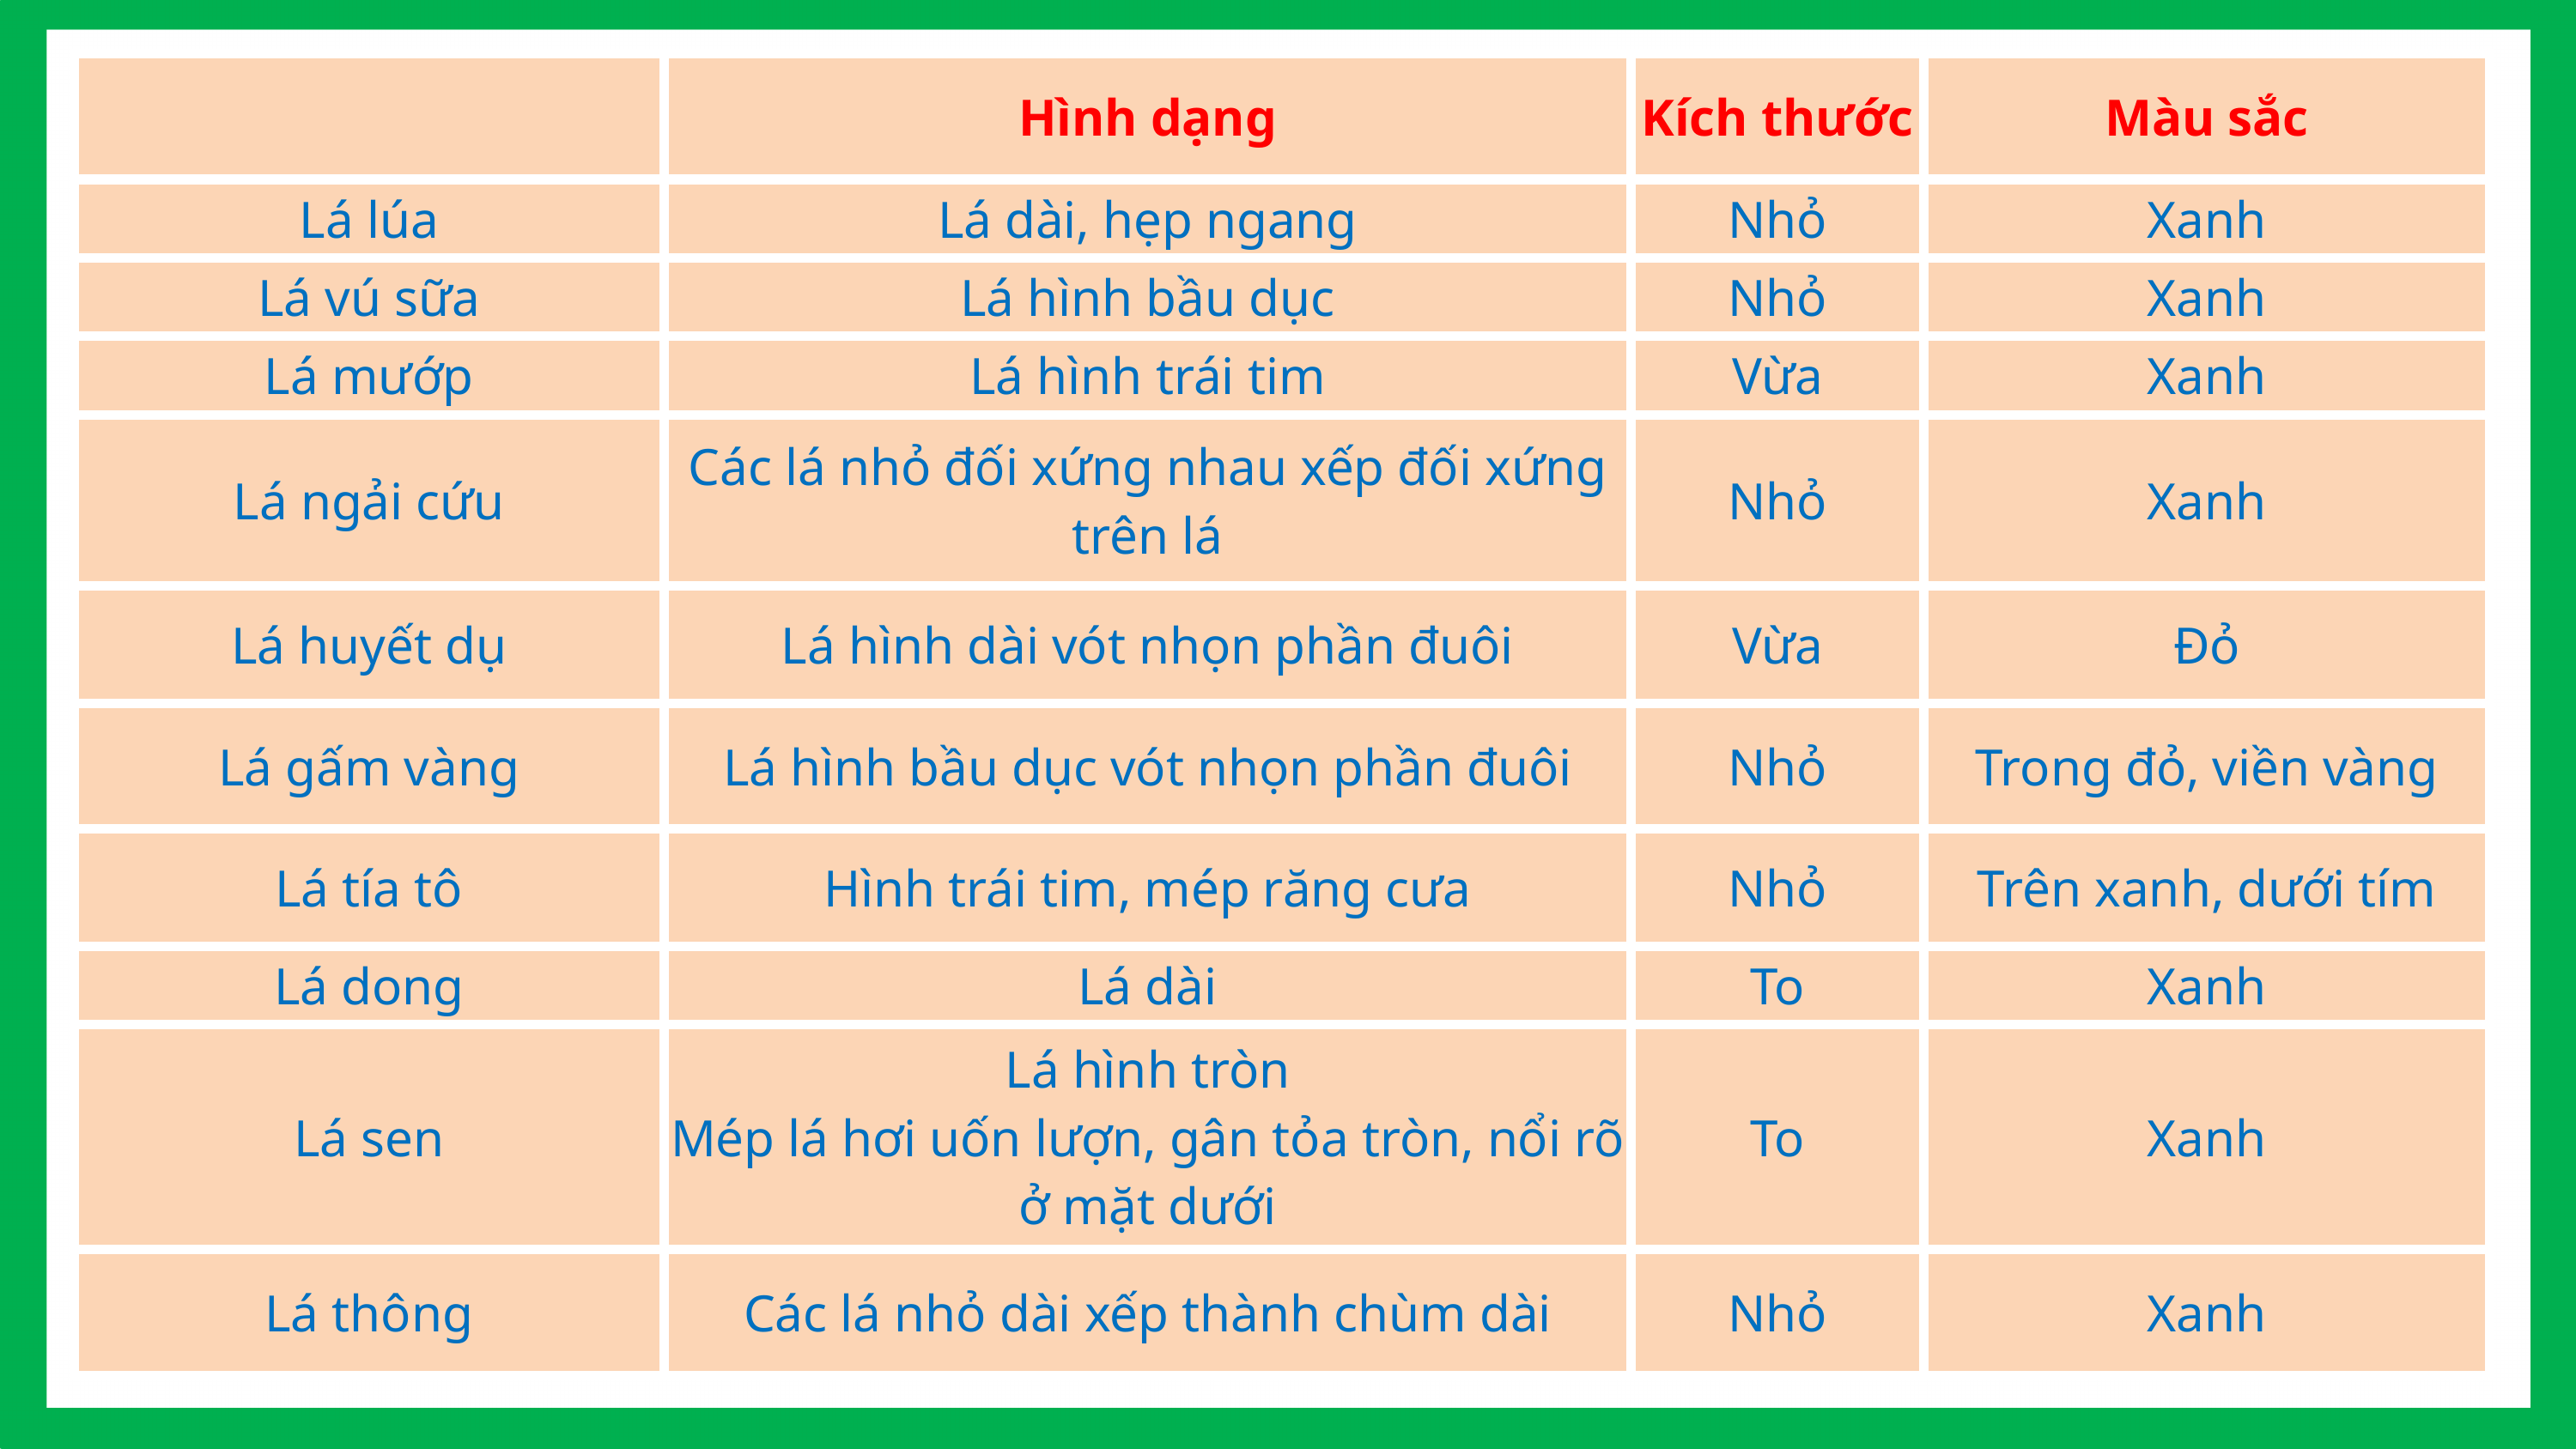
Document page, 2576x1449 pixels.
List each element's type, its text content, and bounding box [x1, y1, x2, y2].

table_cell Lá hình tròn Mép lá hơi uốn lượn, gân tỏa tròn, nổi rõ ở mặt dưới [669, 1029, 1626, 1245]
table_cell Các lá nhỏ đối xứng nhau xếp đối xứng trên lá [669, 420, 1626, 581]
table_header Hình dạng [669, 58, 1626, 174]
table_cell Lá dài [669, 951, 1626, 1020]
table_header Kích thước [1636, 58, 1919, 174]
table_cell To [1636, 951, 1919, 1020]
table_cell Lá huyết dụ [79, 591, 659, 699]
table_cell Các lá nhỏ dài xếp thành chùm dài [669, 1254, 1626, 1371]
table_cell Hình trái tim, mép răng cưa [669, 834, 1626, 942]
table_cell Nhỏ [1636, 708, 1919, 824]
table_cell Lá gấm vàng [79, 708, 659, 824]
table_cell Nhỏ [1636, 834, 1919, 942]
picture [0, 0, 2576, 1449]
table_cell Lá lúa [79, 185, 659, 253]
table_cell Nhỏ [1636, 185, 1919, 253]
table_cell To [1636, 1029, 1919, 1245]
table_cell Xanh [1929, 185, 2485, 253]
table_cell Lá tía tô [79, 834, 659, 942]
table_cell Đỏ [1929, 591, 2485, 699]
table_cell Lá dài, hẹp ngang [669, 185, 1626, 253]
table_cell Trong đỏ, viền vàng [1929, 708, 2485, 824]
table_cell Lá hình dài vót nhọn phần đuôi [669, 591, 1626, 699]
table_cell Xanh [1929, 1254, 2485, 1371]
table_cell Lá ngải cứu [79, 420, 659, 581]
table_cell Nhỏ [1636, 1254, 1919, 1371]
table_cell Vừa [1636, 341, 1919, 410]
table_cell Lá thông [79, 1254, 659, 1371]
table_cell Lá dong [79, 951, 659, 1020]
table_cell Vừa [1636, 591, 1919, 699]
table_cell Xanh [1929, 1029, 2485, 1245]
table_cell Lá hình bầu dục [669, 263, 1626, 331]
table_cell Lá mướp [79, 341, 659, 410]
table_cell Xanh [1929, 263, 2485, 331]
table_cell Nhỏ [1636, 420, 1919, 581]
table_cell Lá vú sữa [79, 263, 659, 331]
table_cell Xanh [1929, 341, 2485, 410]
table_cell Xanh [1929, 420, 2485, 581]
table_cell Nhỏ [1636, 263, 1919, 331]
table_cell Xanh [1929, 951, 2485, 1020]
table_header Màu sắc [1929, 58, 2485, 174]
table_cell Trên xanh, dưới tím [1929, 834, 2485, 942]
table_cell Lá hình trái tim [669, 341, 1626, 410]
table_header [79, 58, 659, 174]
table_cell Lá sen [79, 1029, 659, 1245]
table_cell Lá hình bầu dục vót nhọn phần đuôi [669, 708, 1626, 824]
